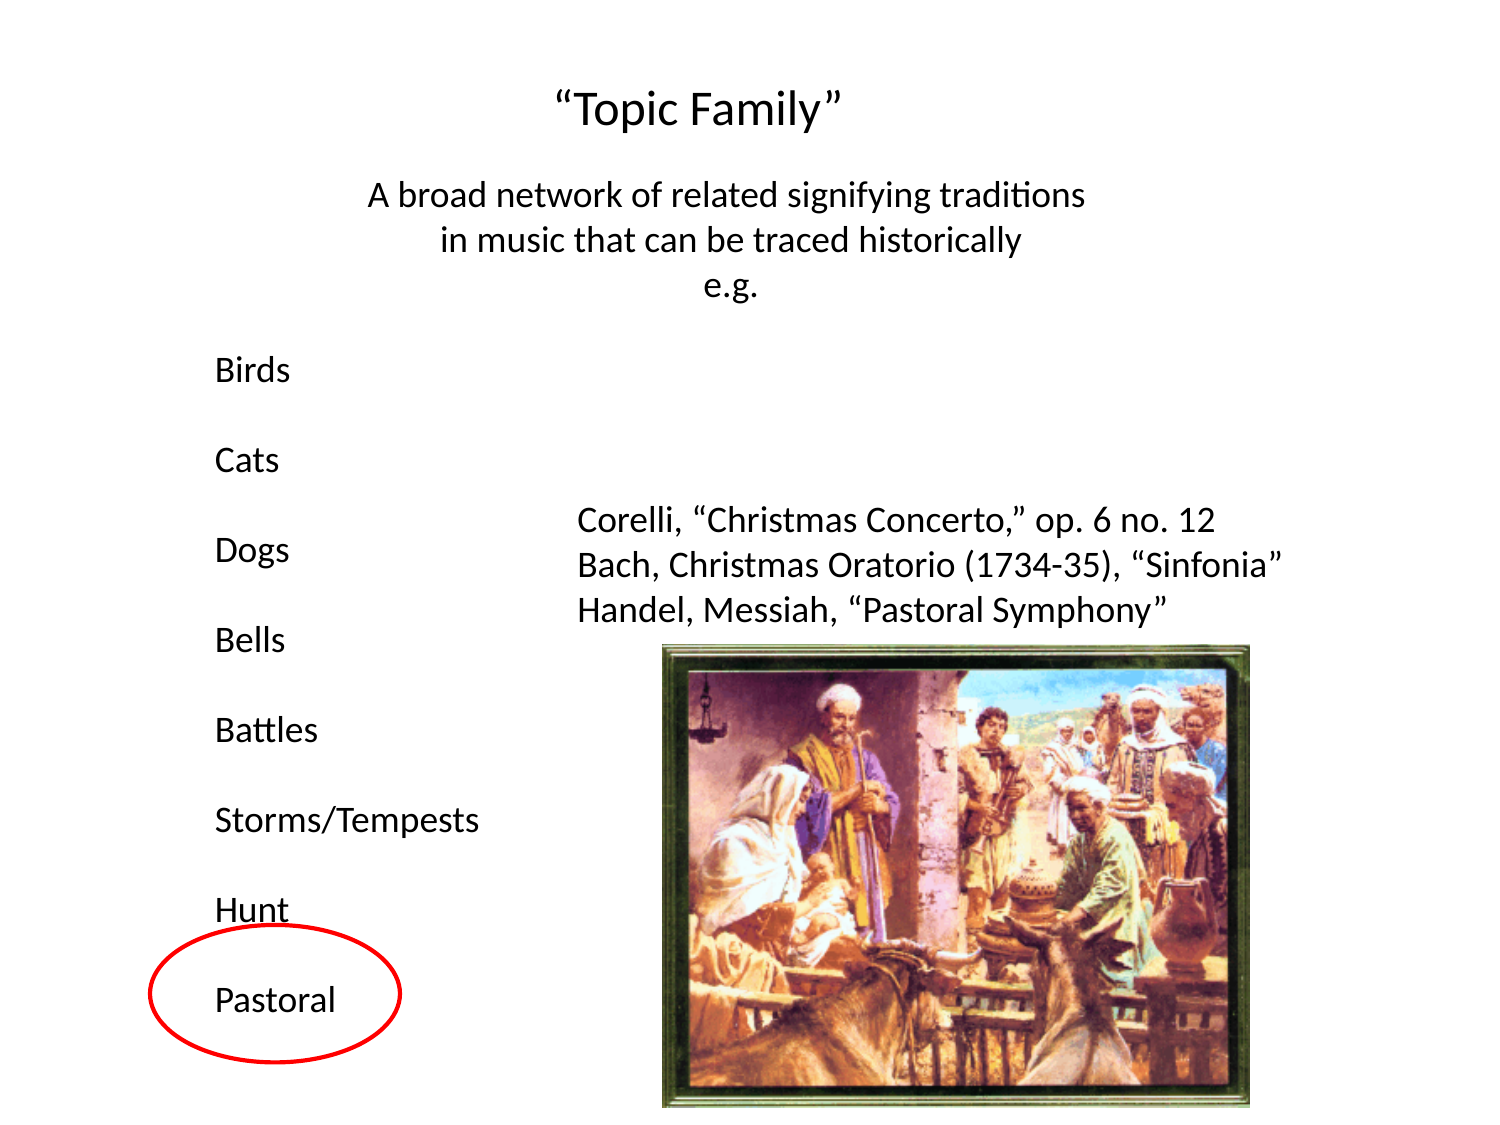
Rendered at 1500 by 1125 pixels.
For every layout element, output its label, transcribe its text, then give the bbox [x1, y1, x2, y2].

text_box A broad network of related signifying traditions in music that can be traced historically e.g. [312, 162, 1150, 313]
picture [662, 644, 1251, 1109]
text_box “Topic Family” [537, 67, 913, 143]
text_box Birds Cats Dogs Bells Battles Storms/Tempests Hunt Pastoral [200, 337, 538, 1028]
text_box Corelli, “Christmas Concerto,” op. 6 no. 12 Bach, Christmas Oratorio (1734-35), “Sinfonia” Handel, Messiah, “Pastoral Symphony” [562, 487, 1425, 638]
text_box [147, 922, 403, 1065]
